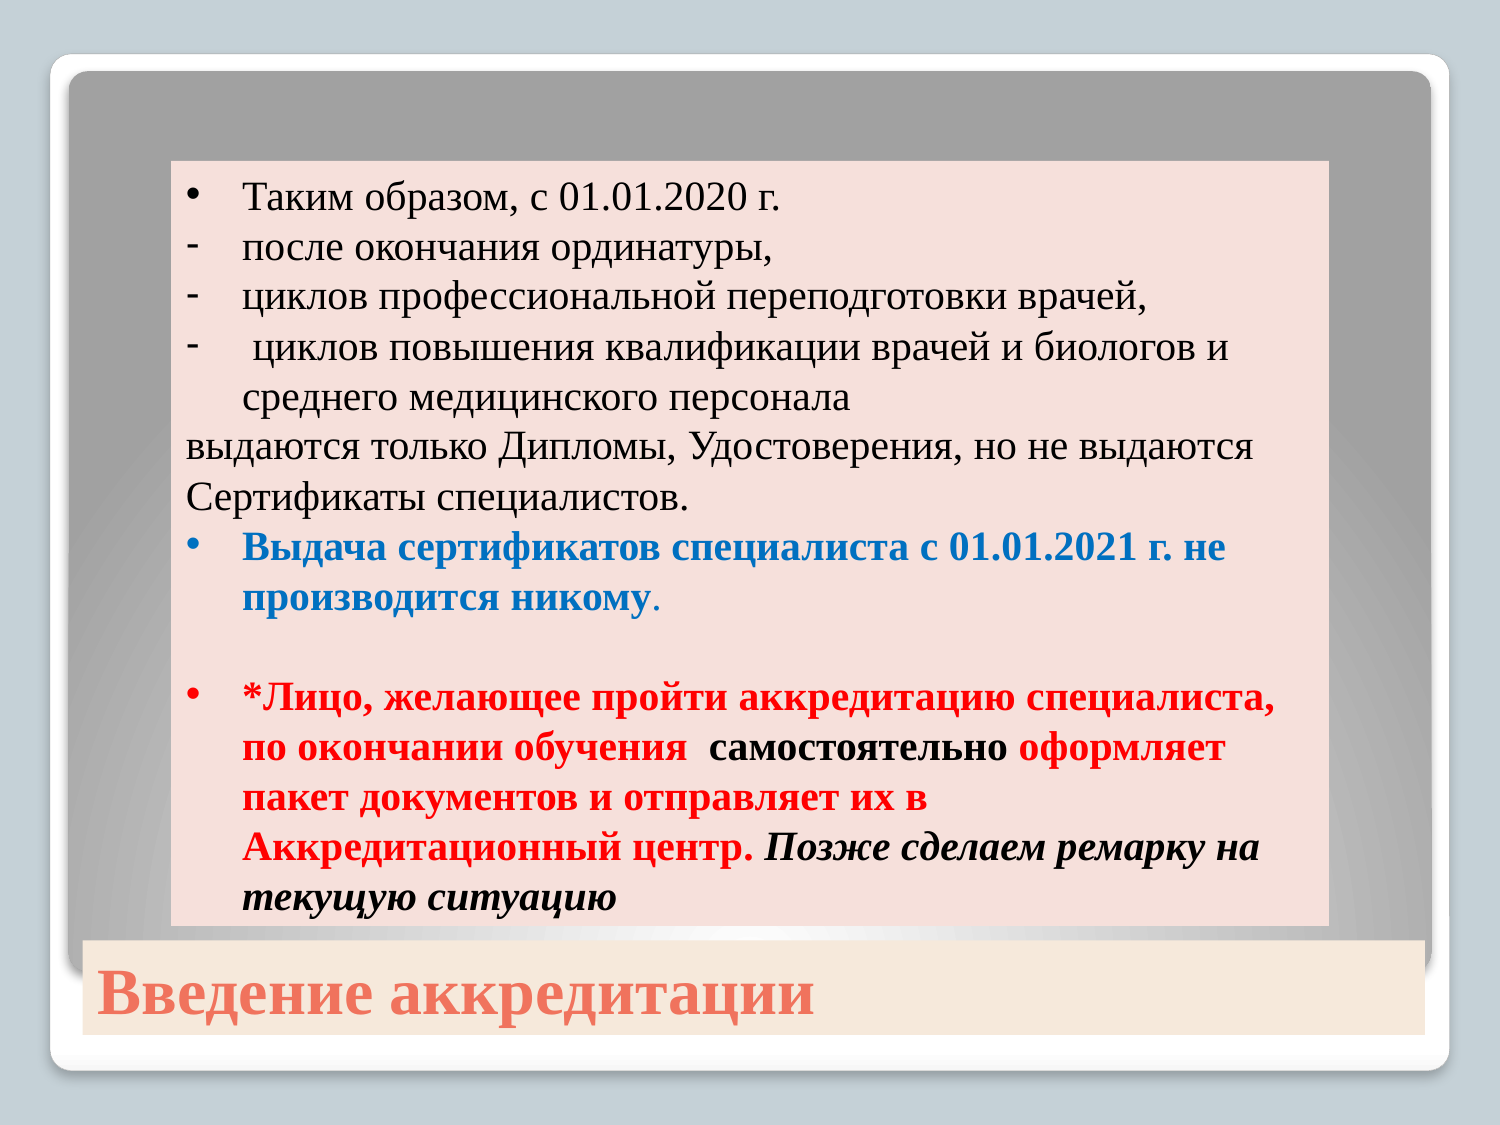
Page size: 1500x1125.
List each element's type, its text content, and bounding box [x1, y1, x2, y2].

title Введение аккредитации [82, 940, 1425, 1035]
text_box Таким образом, с 01.01.2020 г. после окончания ординатуры, циклов профессиональной переподготовки врачей, циклов повышения квалификации врачей и биологов и среднего медицинского персонала выдаются только Дипломы, Удостоверения, но не выдаются Сертификаты специалистов. Выдача сертификатов специалиста с 01.01.2021 г. не производится никому. *Лицо, желающее пройти аккредитацию специалиста, по окончании обучения самостоятельно оформляет пакет документов и отправляет их в Аккредитационный центр. Позже сделаем ремарку на текущую ситуацию [171, 160, 1329, 926]
